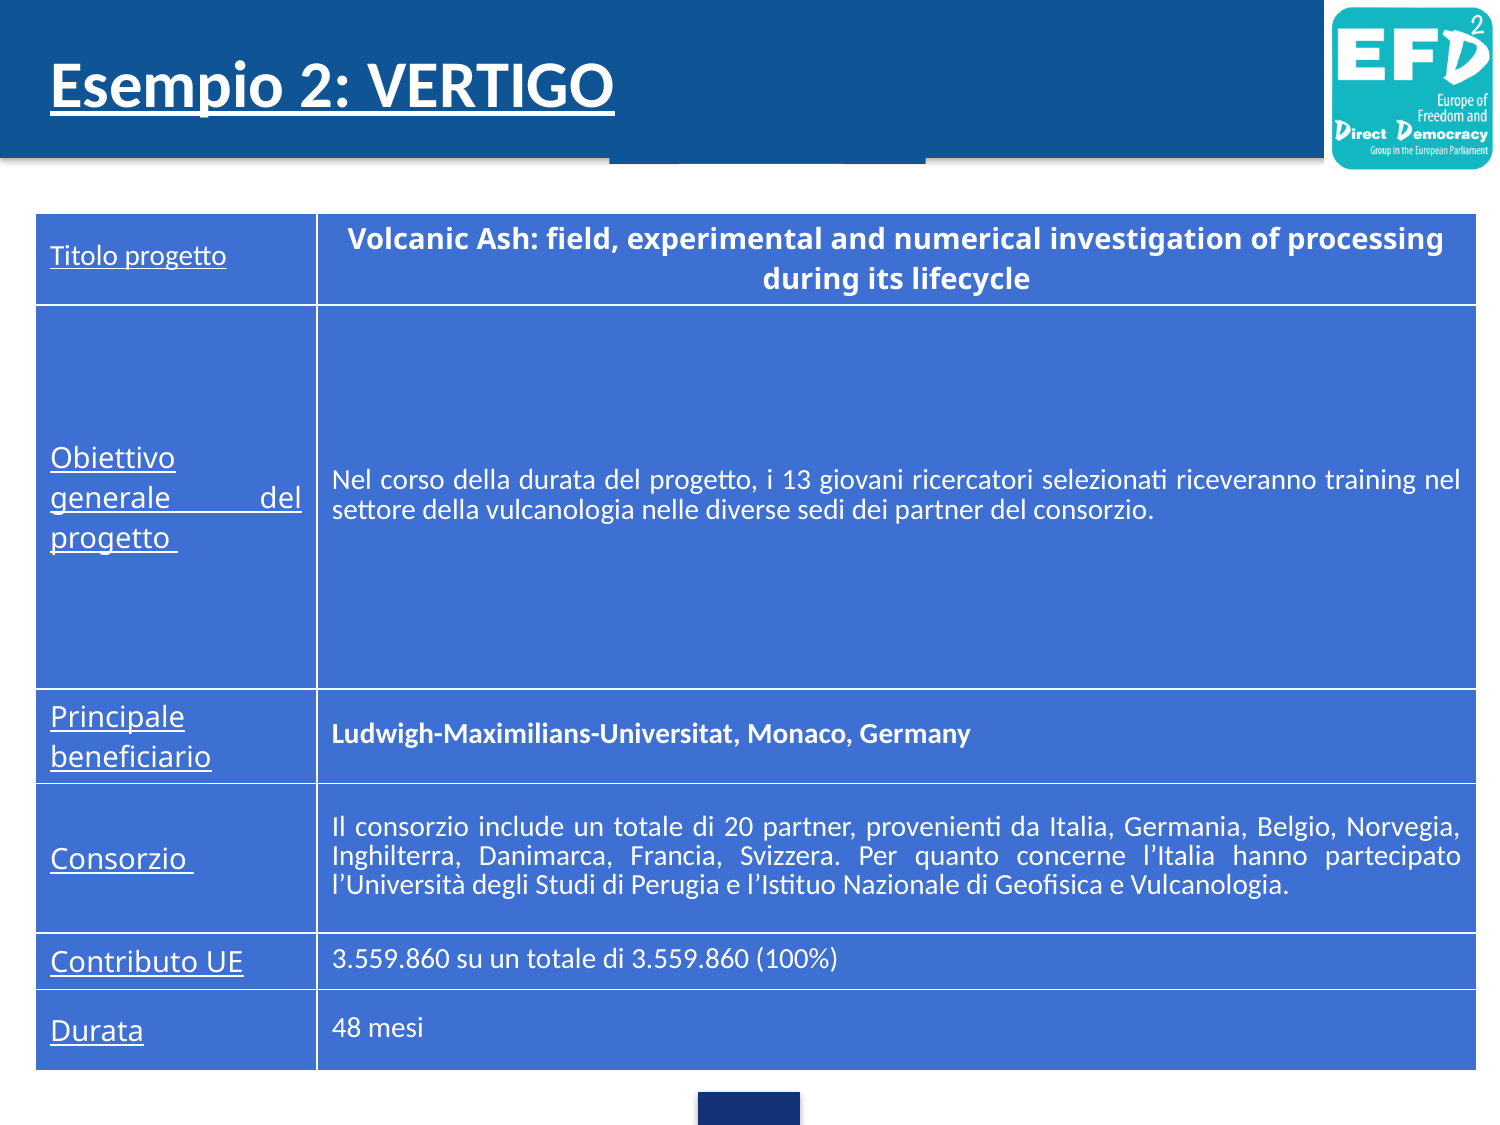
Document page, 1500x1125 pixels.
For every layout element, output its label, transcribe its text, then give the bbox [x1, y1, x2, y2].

table_cell 3.559.860 su un totale di 3.559.860 (100%) [318, 934, 1476, 989]
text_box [609, 0, 926, 223]
table_header Titolo progetto [36, 214, 316, 304]
table_cell Ludwigh-Maximilians-Universitat, Monaco, Germany [318, 690, 1476, 783]
picture [1323, 0, 1500, 177]
table_cell Contributo UE [36, 934, 316, 989]
table_header Volcanic Ash: field, experimental and numerical investigation of processing during its lifecycle [318, 214, 1476, 304]
table_cell Durata [36, 990, 316, 1070]
table_cell Nel corso della durata del progetto, i 13 giovani ricercatori selezionati riceveranno training nel settore della vulcanologia nelle diverse sedi dei partner del consorzio. [318, 306, 1476, 688]
table_cell Principale beneficiario [36, 690, 316, 783]
table_cell Il consorzio include un totale di 20 partner, provenienti da Italia, Germania, Belgio, Norvegia, Inghilterra, Danimarca, Francia, Svizzera. Per quanto concerne l’Italia hanno partecipato l’Università degli Studi di Perugia e l’Istituo Nazionale di Geofisica e Vulcanologia. [318, 784, 1476, 932]
table_cell Consorzio [36, 784, 316, 932]
table_cell Obiettivo generale del progetto [36, 306, 316, 688]
text_box Esempio 2: VERTIGO [35, 33, 604, 128]
table_cell 48 mesi [318, 990, 1476, 1070]
